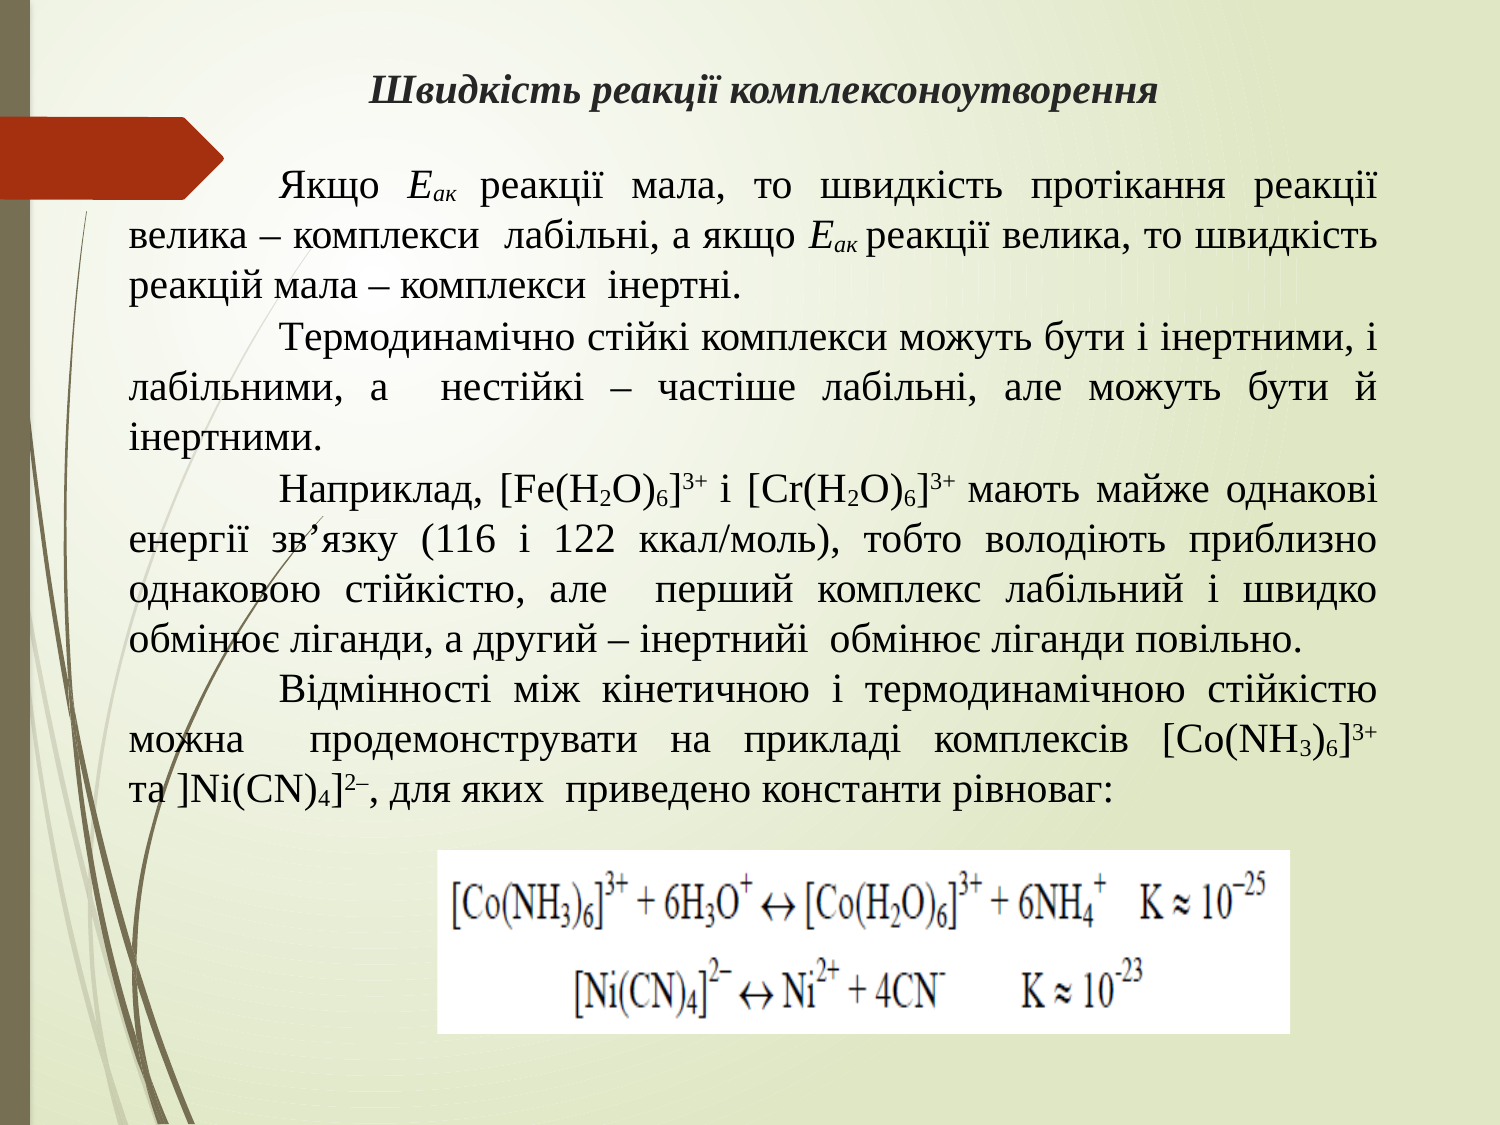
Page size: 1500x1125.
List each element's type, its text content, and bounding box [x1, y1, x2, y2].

list [159, 819, 1341, 1095]
picture [437, 849, 1291, 1034]
text_box Якщо Еак реакції мала, то швидкість протікання реакції велика – комплекси лабільні, а якщо Еак реакції велика, то швидкість реакцій мала – комплекси інертні. Термодинамічно стійкі комплекси можуть бути і інертними, і лабільними, а нестійкі – частіше лабільні, але можуть бути й інертними. Наприклад, [Fe(H2O)6]3+ i [Cr(H2O)6]3+ мають майже однакові енергії зв’язку (116 і 122 ккал/моль), тобто володіють приблизно однаковою стійкістю, але перший комплекс лабільний і швидко обмінює ліганди, а другий – інертнийі обмінює ліганди повільно. Відмінності між кінетичною і термодинамічною стійкістю можна продемонструвати на прикладі комплексів [Co(NH3)6]3+ та ]Ni(CN)4]2–, для яких приведено константи рівноваг: [107, 149, 1393, 819]
title Швидкість реакції комплексоноутворення [173, 54, 1355, 112]
